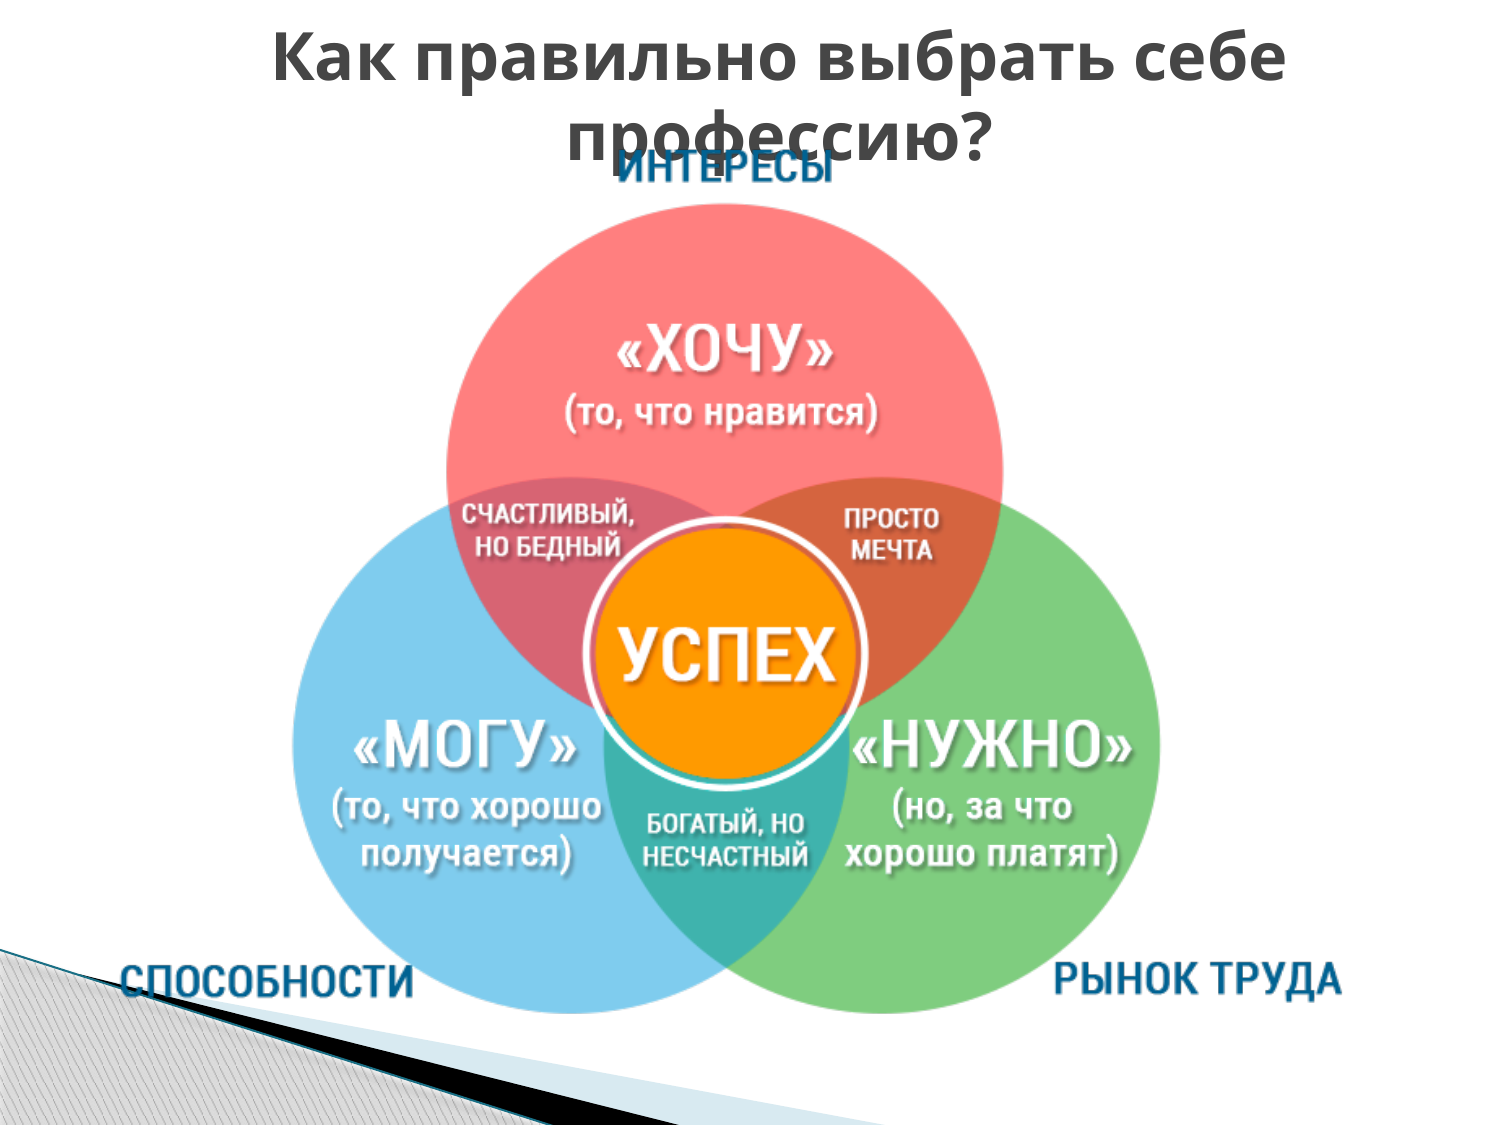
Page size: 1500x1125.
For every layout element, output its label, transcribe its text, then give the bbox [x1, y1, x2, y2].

picture [111, 89, 1412, 1075]
title Как правильно выбрать себе профессию? [58, 0, 1500, 188]
